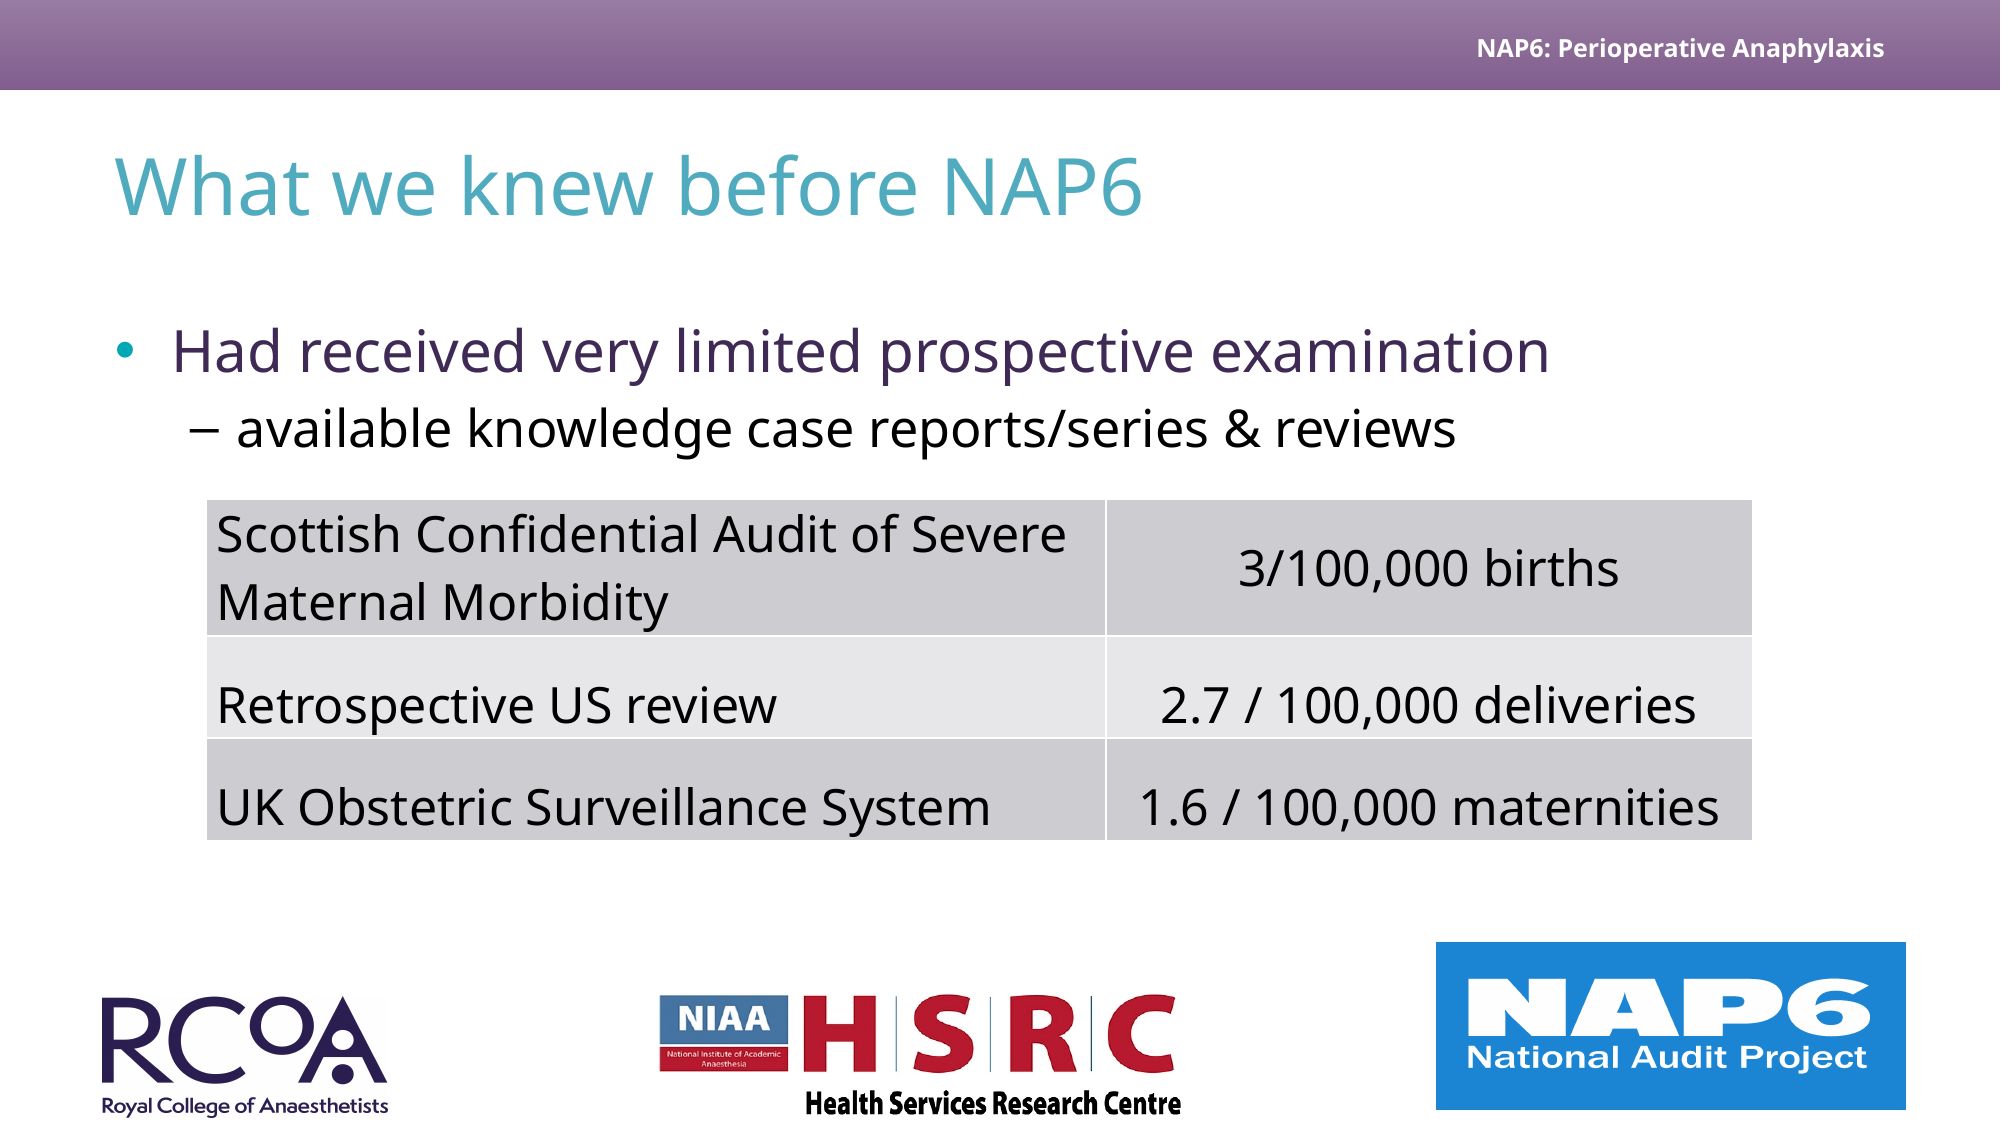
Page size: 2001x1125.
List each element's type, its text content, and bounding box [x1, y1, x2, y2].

picture [659, 988, 1181, 1122]
table_header 3/100,000 births [1107, 500, 1752, 635]
table_cell 1.6 / 100,000 maternities [1107, 739, 1752, 840]
table_header Scottish Confidential Audit of Severe Maternal Morbidity [207, 500, 1105, 635]
title What we knew before NAP6 [99, 89, 1900, 278]
table_cell 2.7 / 100,000 deliveries [1107, 637, 1752, 737]
list Had received very limited prospective examination available knowledge case reports/series & reviews [99, 307, 1900, 988]
table_cell UK Obstetric Surveillance System [207, 739, 1105, 840]
picture [1436, 942, 1906, 1110]
table_cell Retrospective US review [207, 637, 1105, 737]
picture [102, 996, 388, 1118]
